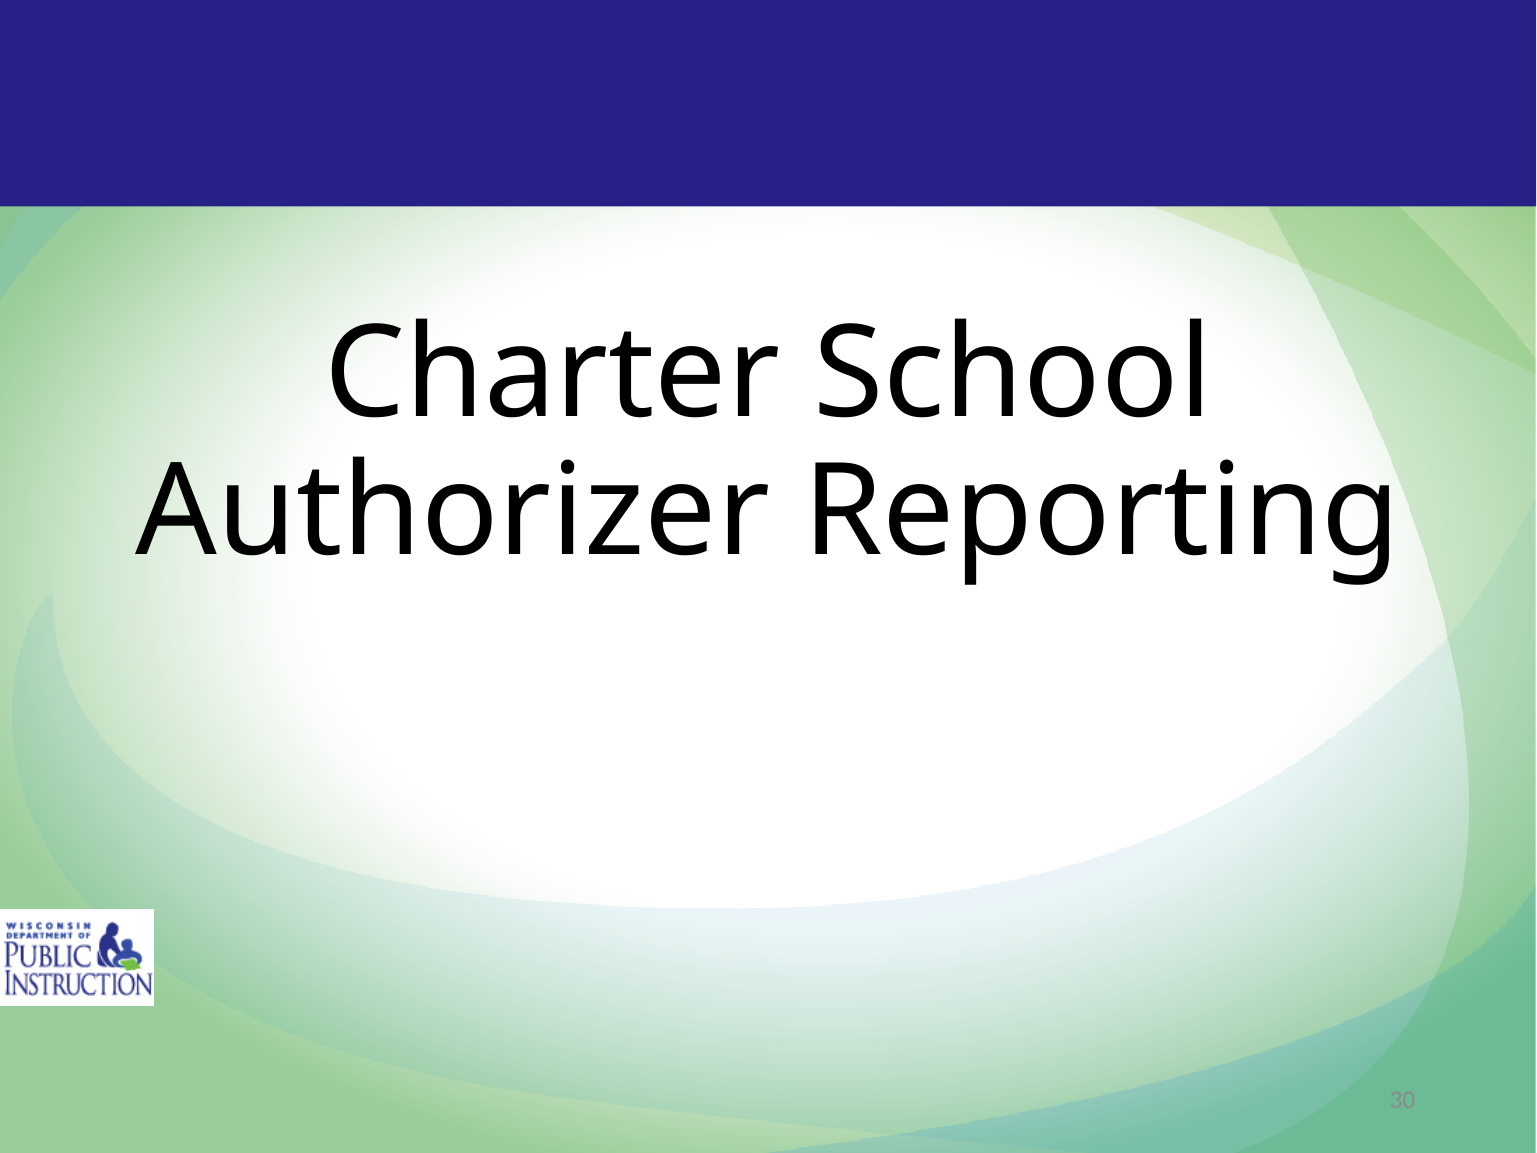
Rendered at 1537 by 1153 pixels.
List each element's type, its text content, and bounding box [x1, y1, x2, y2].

picture [0, 207, 1536, 1153]
title Charter School Authorizer Reporting [115, 188, 1421, 590]
slide_number 30 [1084, 1067, 1431, 1130]
